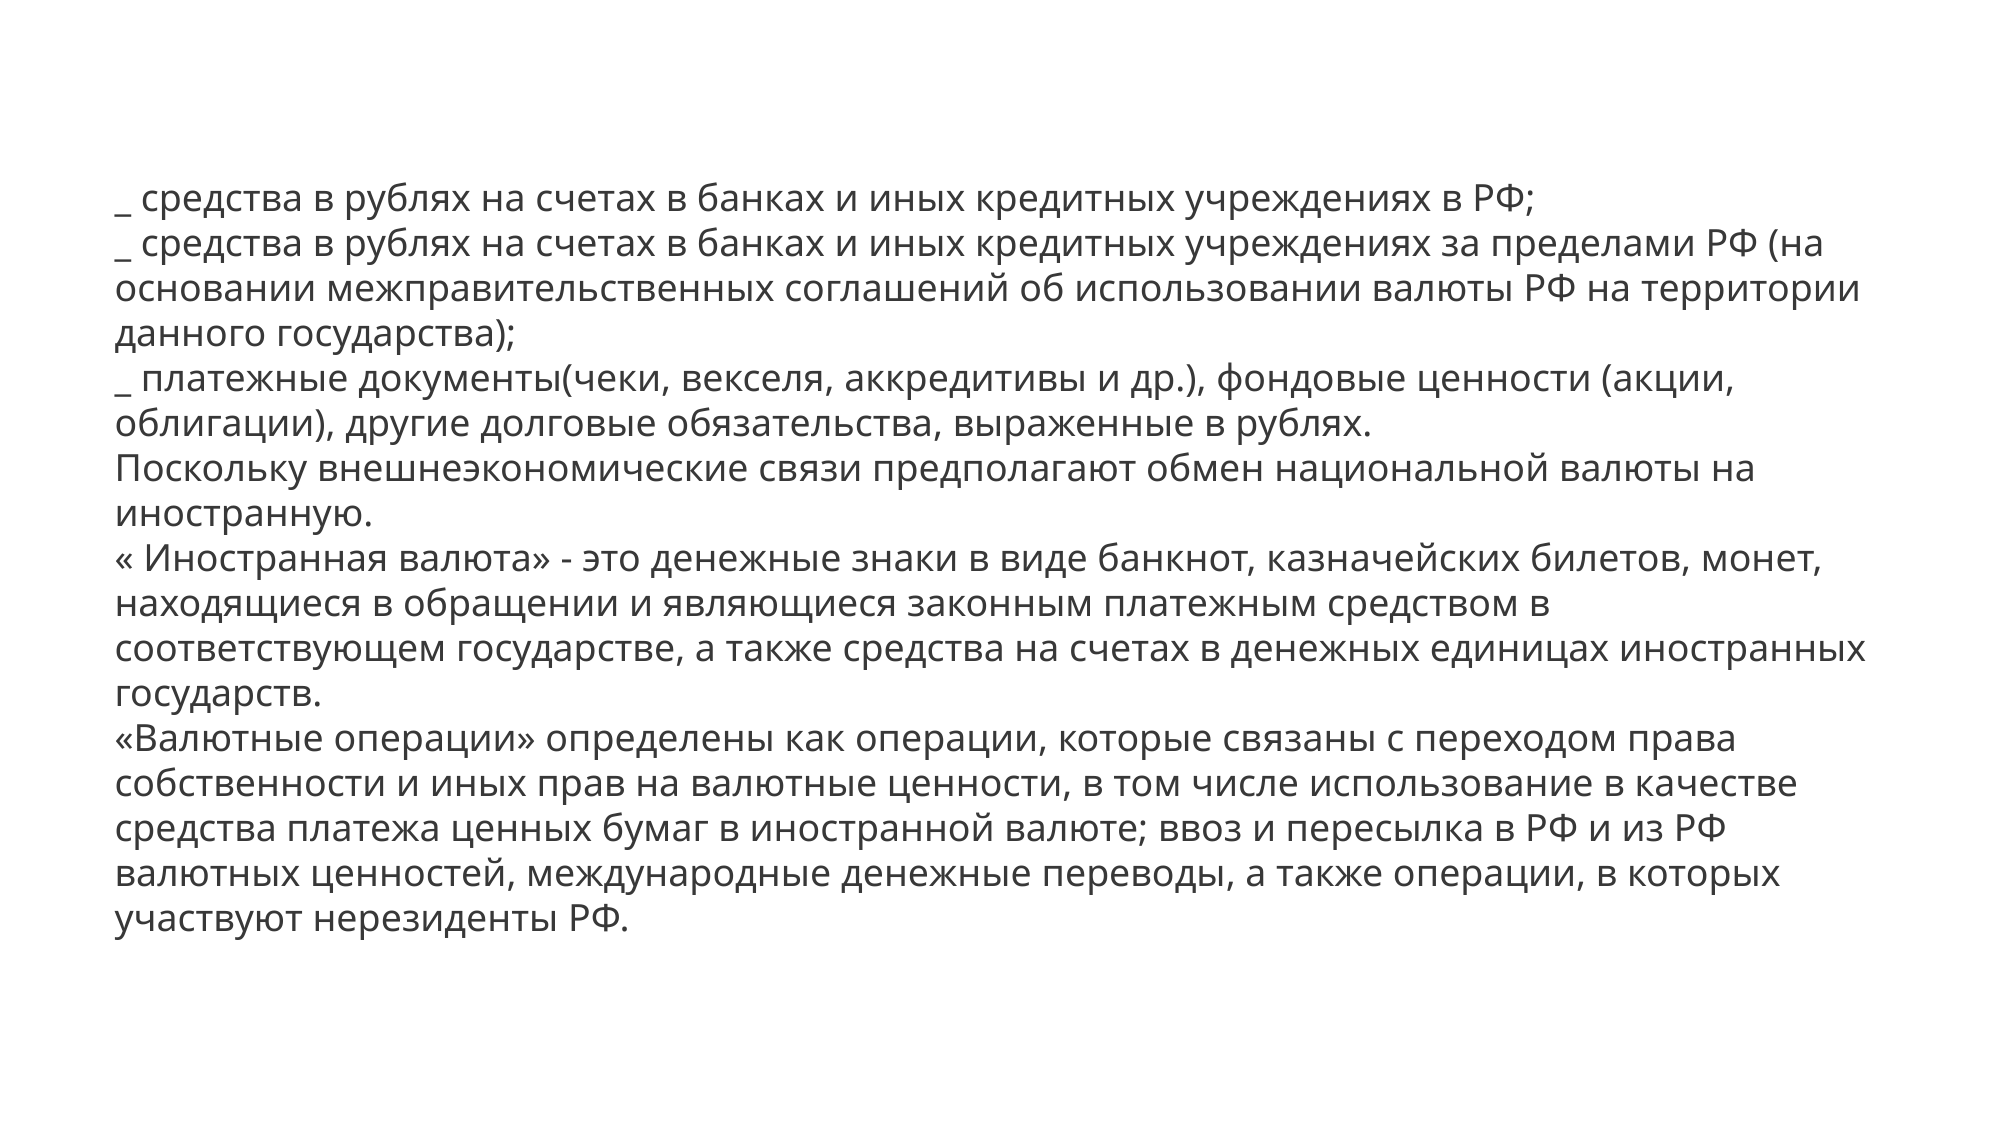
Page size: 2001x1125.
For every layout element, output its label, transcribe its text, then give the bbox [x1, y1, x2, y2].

text_box _ средства в рублях на счетах в банках и иных кредитных учреждениях в РФ; _ средства в рублях на счетах в банках и иных кредитных учреждениях за пределами РФ (на основании межправительственных соглашений об использовании валюты РФ на территории данного государства); _ платежные документы(чеки, векселя, аккредитивы и др.), фондовые ценности (акции, облигации), другие долговые обязательства, выраженные в рублях. Поскольку внешнеэкономические связи предполагают обмен национальной валюты на иностранную. « Иностранная валюта» - это денежные знаки в виде банкнот, казначейских билетов, монет, находящиеся в обращении и являющиеся законным платежным средством в соответствующем государстве, а также средства на счетах в денежных единицах иностранных государств. «Валютные операции» определены как операции, которые связаны с переходом права собственности и иных прав на валютные ценности, в том числе использование в качестве средства платежа ценных бумаг в иностранной валюте; ввоз и пересылка в РФ и из РФ валютных ценностей, международные денежные переводы, а также операции, в которых участвуют нерезиденты РФ. [99, 166, 1900, 947]
